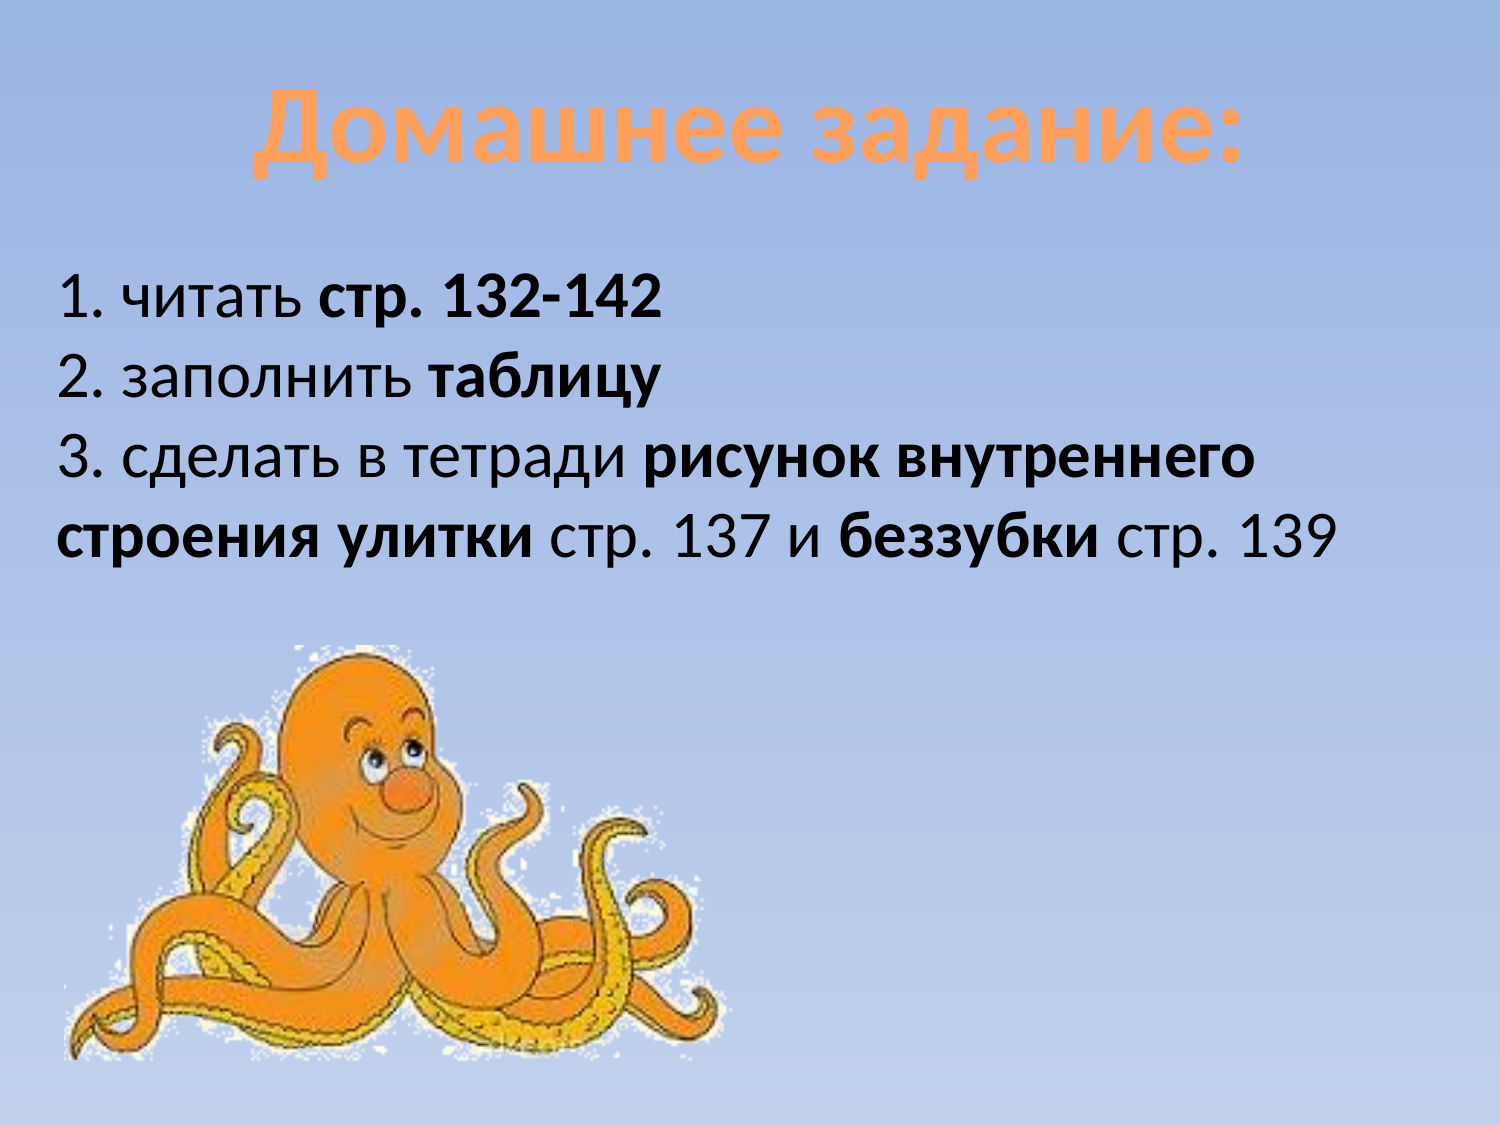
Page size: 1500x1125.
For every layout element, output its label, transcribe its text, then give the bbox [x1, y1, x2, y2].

text_box Домашнее задание: [0, 42, 1500, 193]
text_box 1. читать стр. 132-142 2. заполнить таблицу 3. сделать в тетради рисунок внутреннего строения улитки стр. 137 и беззубки стр. 139 [41, 243, 1394, 579]
picture [64, 644, 739, 1073]
